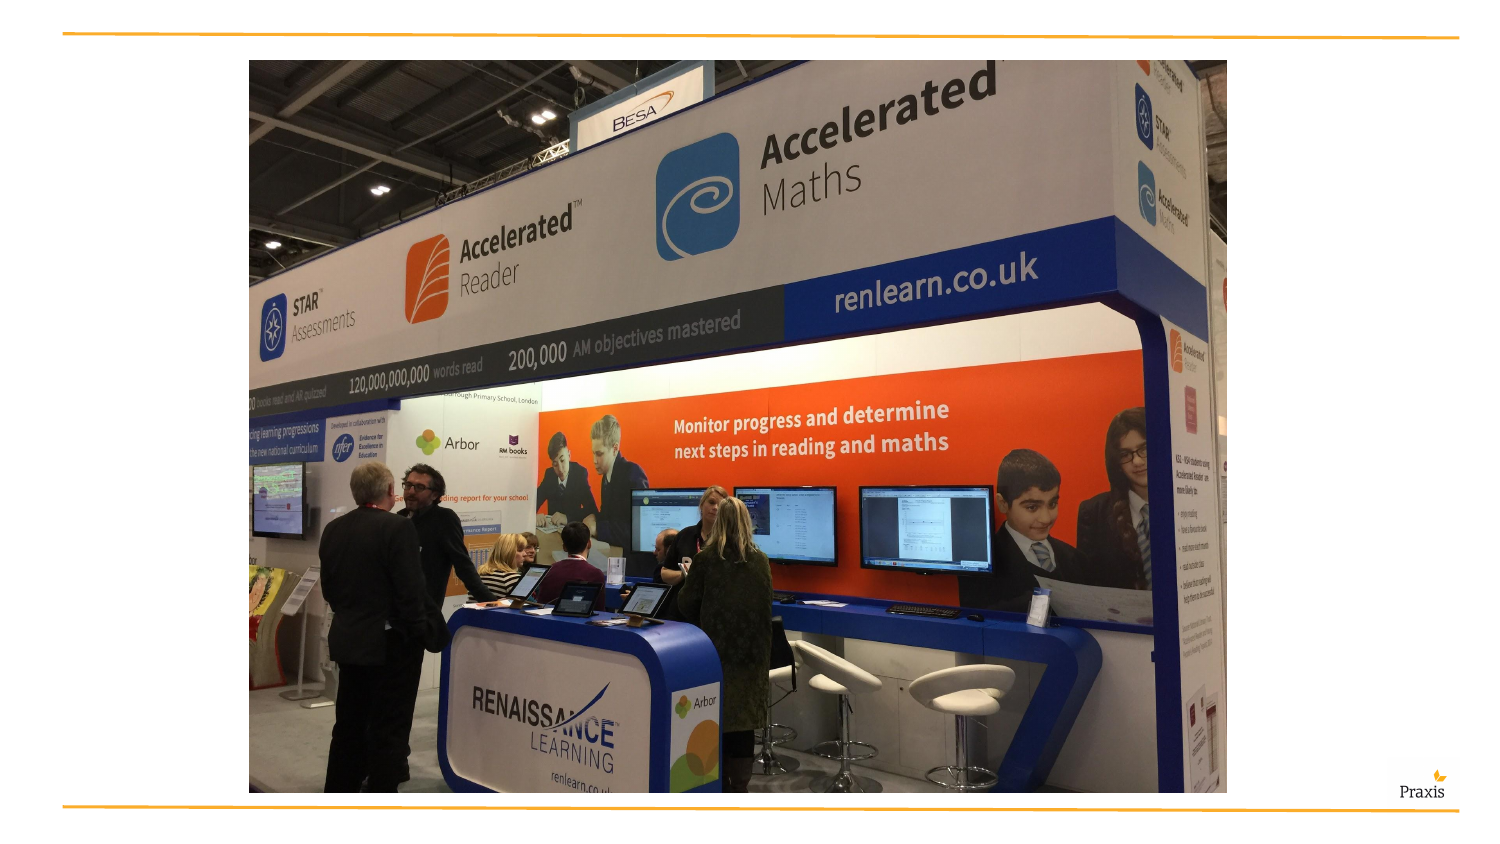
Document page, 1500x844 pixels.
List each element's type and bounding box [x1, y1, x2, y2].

picture [1387, 757, 1460, 809]
picture [249, 60, 1227, 794]
